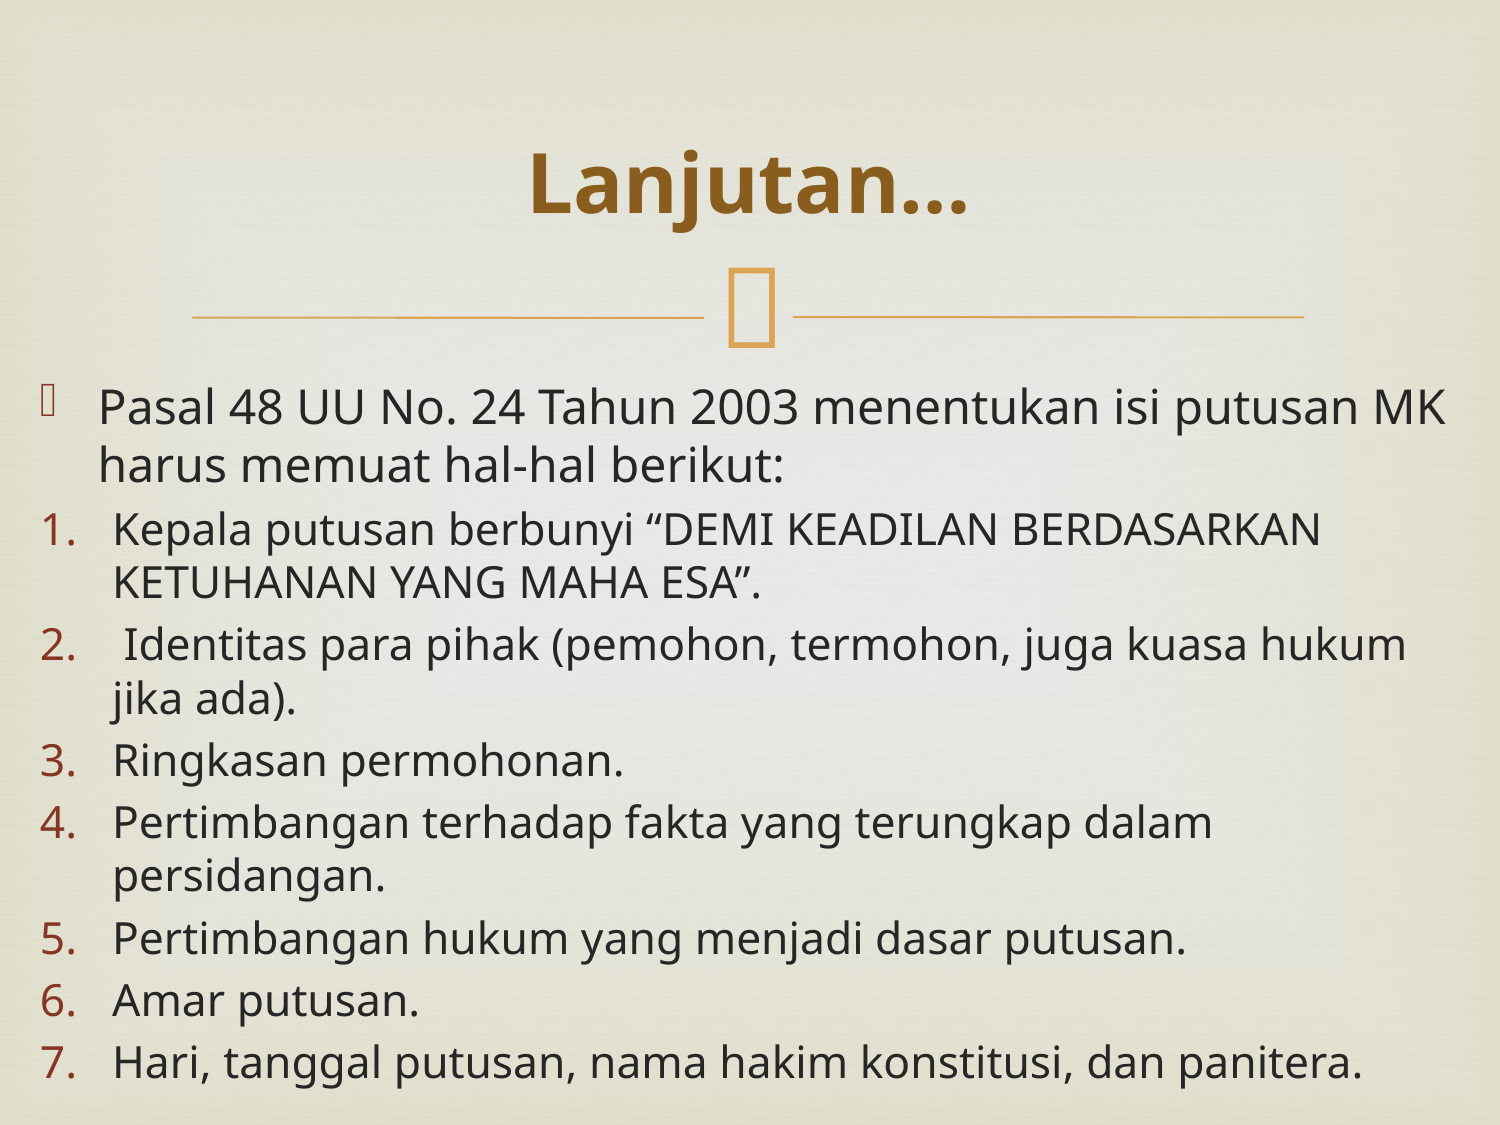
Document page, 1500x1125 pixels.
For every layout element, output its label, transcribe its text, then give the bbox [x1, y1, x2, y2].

title Lanjutan… [112, 93, 1386, 267]
list Pasal 48 UU No. 24 Tahun 2003 menentukan isi putusan MK harus memuat hal-hal berikut: Kepala putusan berbunyi “DEMI KEADILAN BERDASARKAN KETUHANAN YANG MAHA ESA”. Identitas para pihak (pemohon, termohon, juga kuasa hukum jika ada). Ringkasan permohonan. Pertimbangan terhadap fakta yang terungkap dalam persidangan. Pertimbangan hukum yang menjadi dasar putusan. Amar putusan. Hari, tanggal putusan, nama hakim konstitusi, dan panitera. [24, 368, 1463, 1100]
